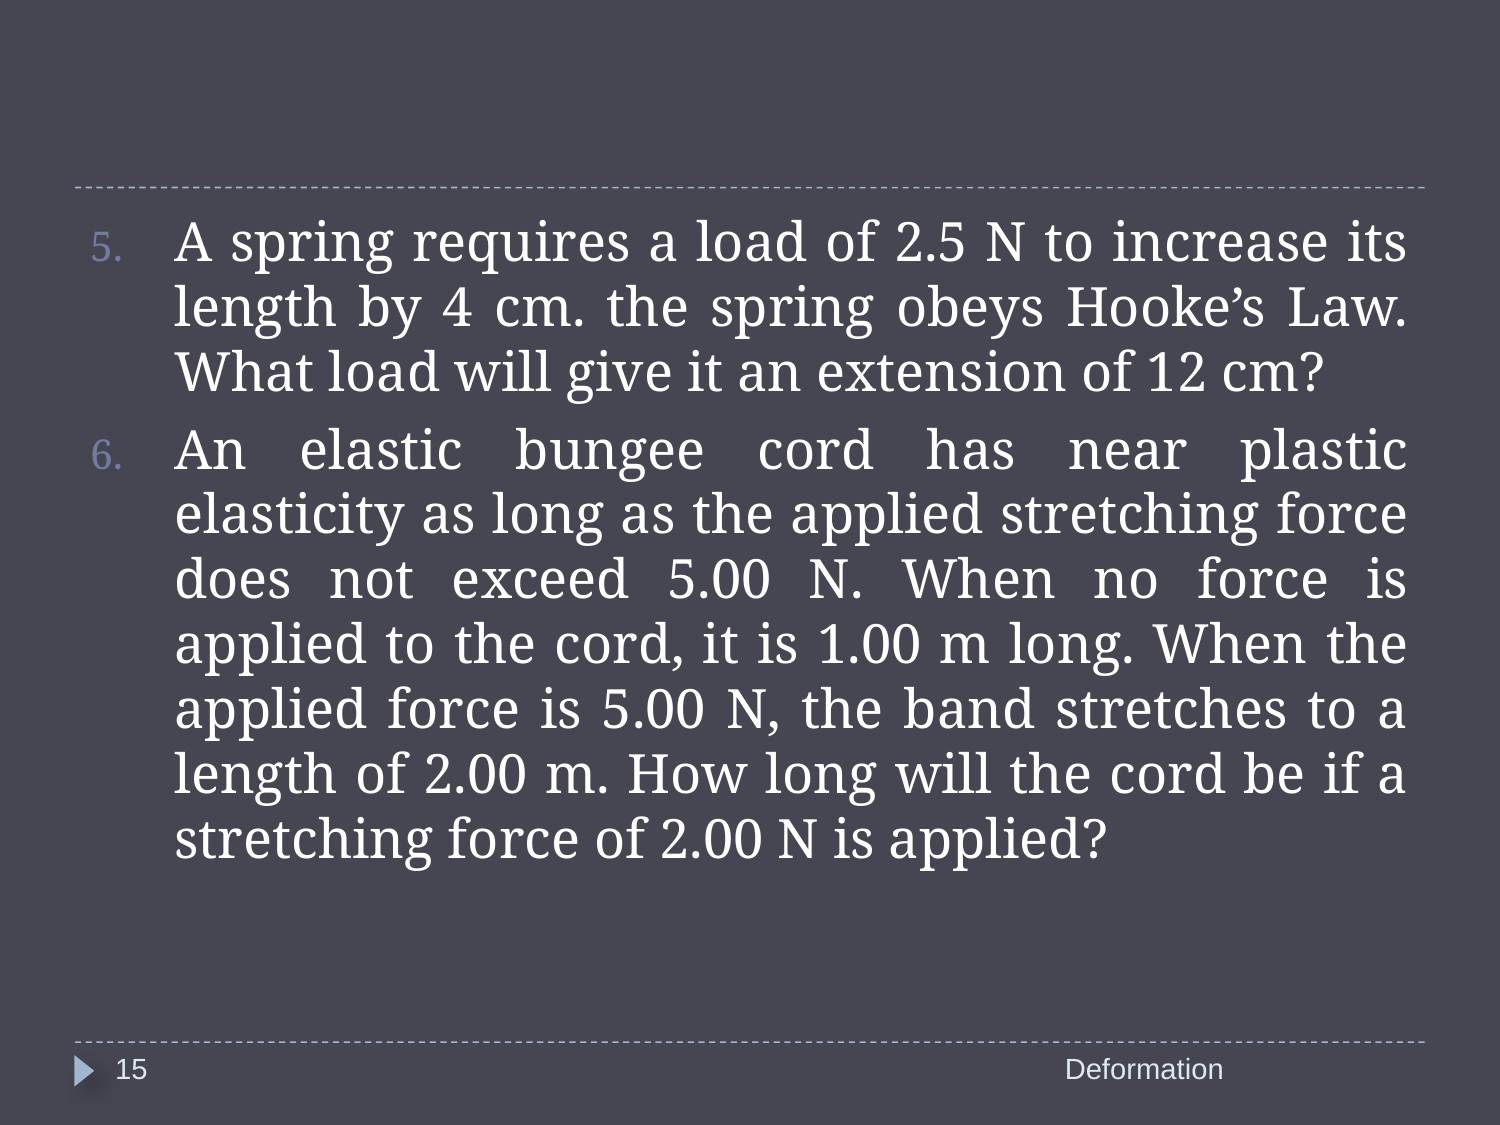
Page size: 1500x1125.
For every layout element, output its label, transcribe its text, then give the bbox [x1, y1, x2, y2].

slide_number 15 [100, 1042, 426, 1103]
slide_number Deformation [1050, 1042, 1426, 1103]
list A spring requires a load of 2.5 N to increase its length by 4 cm. the spring obeys Hooke’s Law. What load will give it an extension of 12 cm? An elastic bungee cord has near plastic elasticity as long as the applied stretching force does not exceed 5.00 N. When no force is applied to the cord, it is 1.00 m long. When the applied force is 5.00 N, the band stretches to a length of 2.00 m. How long will the cord be if a stretching force of 2.00 N is applied? [74, 199, 1426, 1011]
